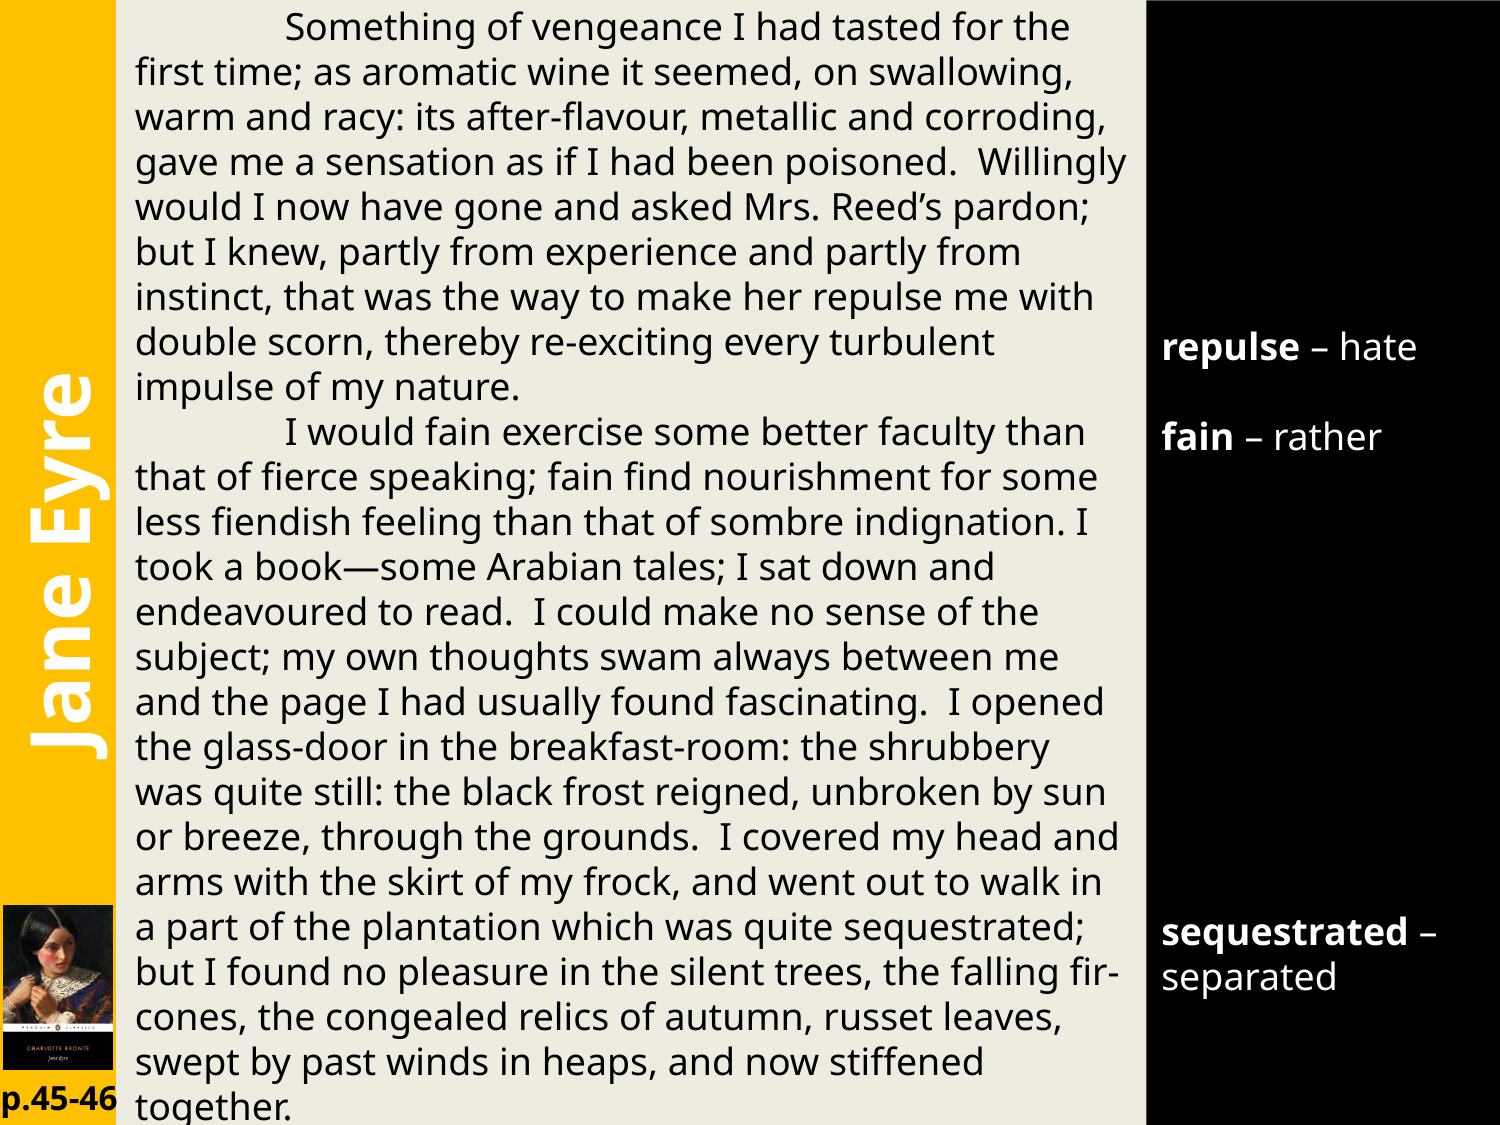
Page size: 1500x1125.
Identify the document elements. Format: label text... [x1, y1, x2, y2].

picture [3, 905, 114, 1070]
text_box Something of vengeance I had tasted for the first time; as aromatic wine it seemed, on swallowing, warm and racy: its after-flavour, metallic and corroding, gave me a sensation as if I had been poisoned. Willingly would I now have gone and asked Mrs. Reed’s pardon; but I knew, partly from experience and partly from instinct, that was the way to make her repulse me with double scorn, thereby re-exciting every turbulent impulse of my nature. I would fain exercise some better faculty than that of fierce speaking; fain find nourishment for some less fiendish feeling than that of sombre indignation. I took a book—some Arabian tales; I sat down and endeavoured to read. I could make no sense of the subject; my own thoughts swam always between me and the page I had usually found fascinating. I opened the glass-door in the breakfast-room: the shrubbery was quite still: the black frost reigned, unbroken by sun or breeze, through the grounds. I covered my head and arms with the skirt of my frock, and went out to walk in a part of the plantation which was quite sequestrated; but I found no pleasure in the silent trees, the falling fir-cones, the congealed relics of autumn, russet leaves, swept by past winds in heaps, and now stiffened together. [120, 0, 1143, 1125]
text_box p.45-46 [0, 1069, 120, 1125]
text_box Jane Eyre [0, 0, 115, 906]
text_box repulse – hate fain – rather sequestrated – separated [1146, 0, 1500, 1125]
